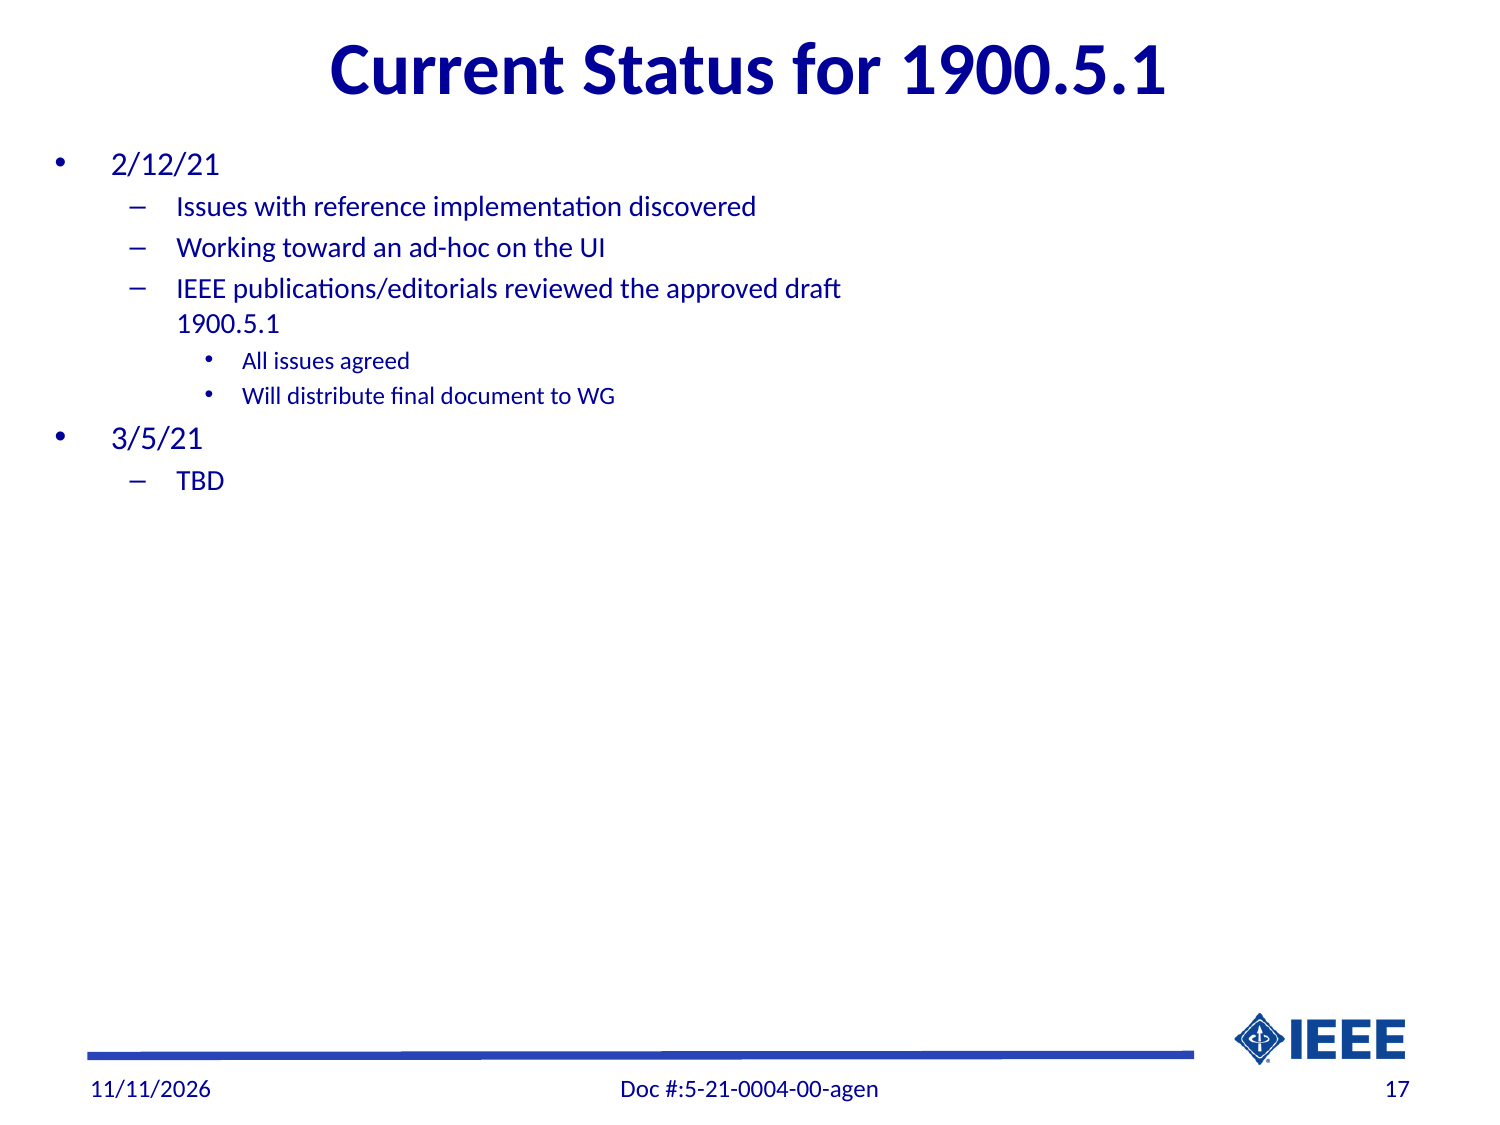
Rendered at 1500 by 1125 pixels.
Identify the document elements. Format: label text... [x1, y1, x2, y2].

list 2/12/21 Issues with reference implementation discovered Working toward an ad-hoc on the UI IEEE publications/editorials reviewed the approved draft 1900.5.1 All issues agreed Will distribute final document to WG 3/5/21 TBD [39, 134, 929, 1058]
picture [1231, 1011, 1406, 1057]
footer Doc #:5-21-0004-00-agen [512, 1057, 988, 1118]
title Current Status for 1900.5.1 [74, 0, 1425, 130]
slide_number 17 [1074, 1057, 1425, 1118]
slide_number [75, 1057, 425, 1118]
